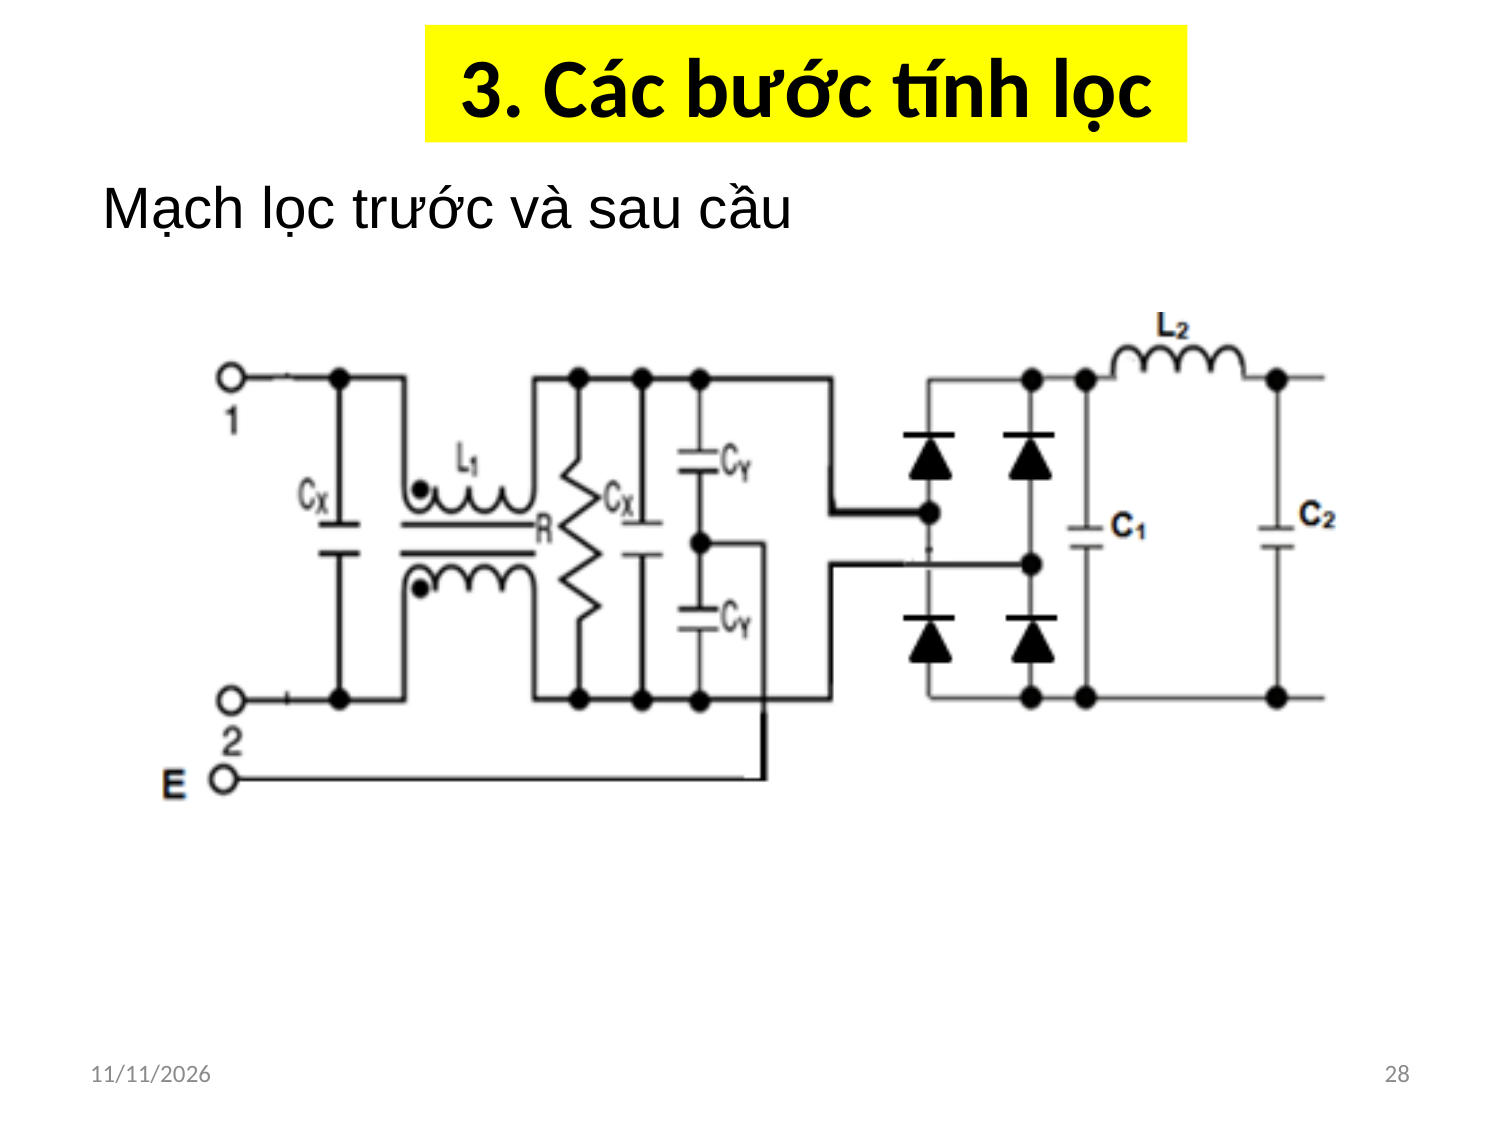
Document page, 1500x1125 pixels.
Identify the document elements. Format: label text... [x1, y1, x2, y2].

title 3. Các bước tính lọc [425, 24, 1188, 143]
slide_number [75, 1042, 425, 1103]
picture [162, 312, 1363, 813]
list Mạch lọc trước và sau cầu [87, 162, 1438, 263]
slide_number 28 [1074, 1042, 1425, 1103]
